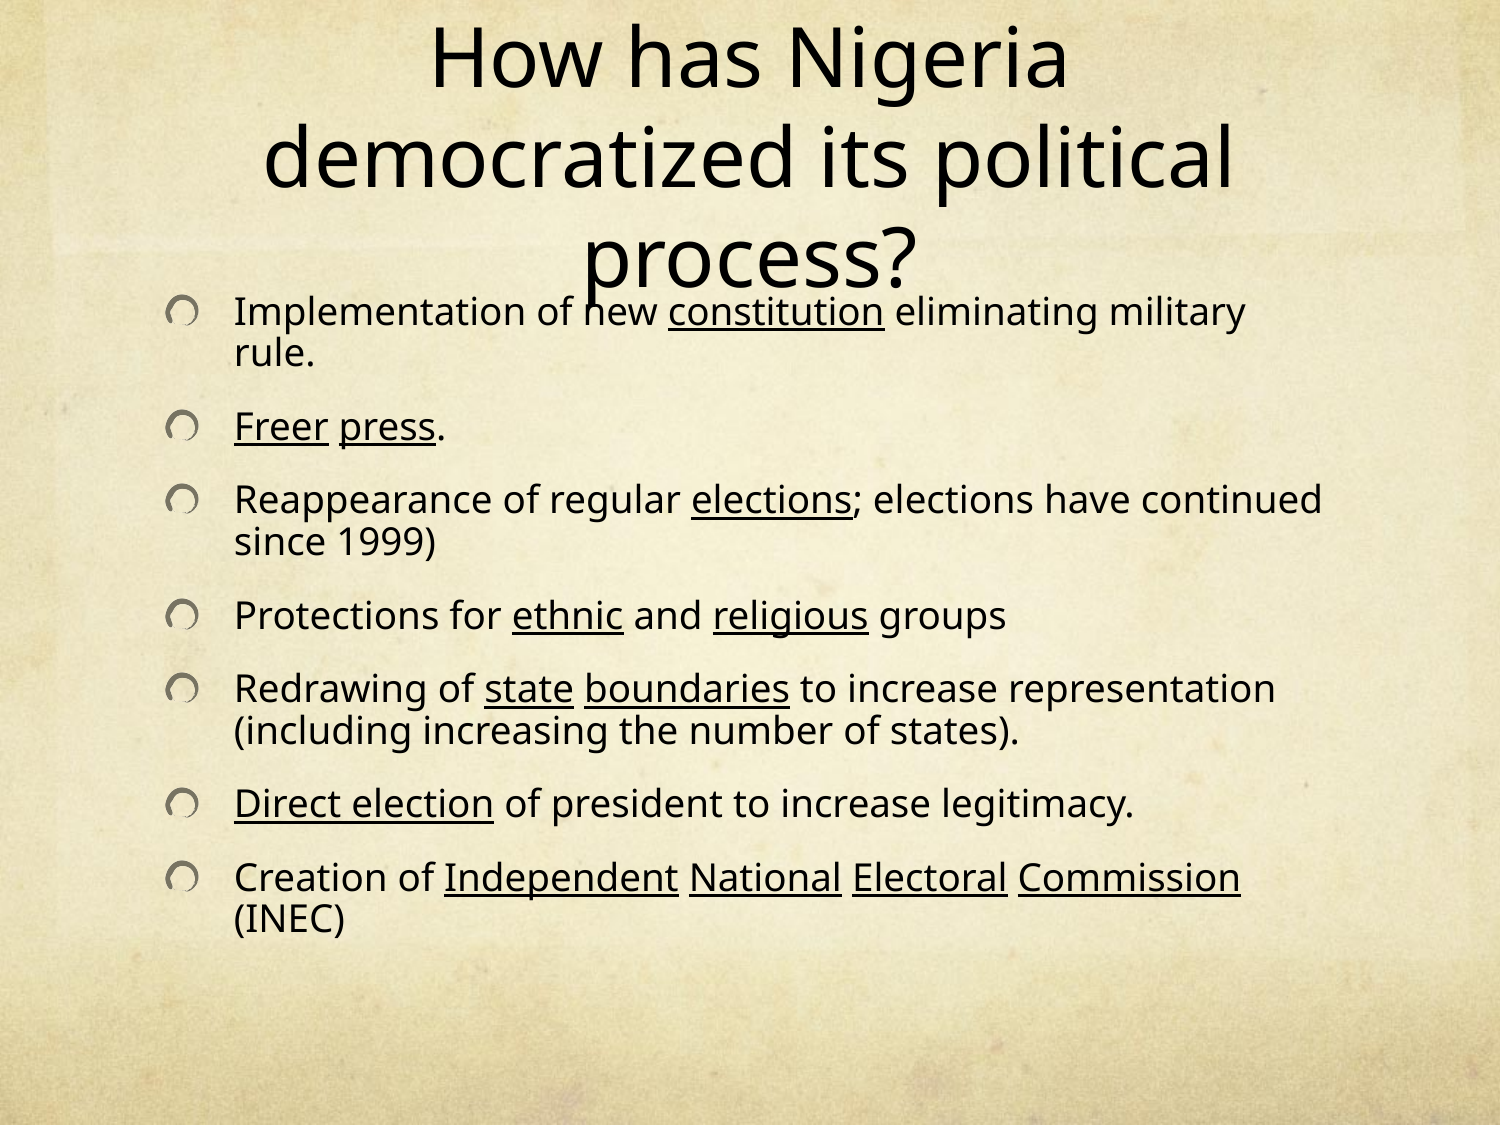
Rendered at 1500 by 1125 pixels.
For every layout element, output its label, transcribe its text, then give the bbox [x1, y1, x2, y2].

title How has Nigeria democratized its political process? [150, 82, 1350, 225]
picture [0, 0, 1500, 1125]
list Implementation of new constitution eliminating military rule. Freer press. Reappearance of regular elections; elections have continued since 1999) Protections for ethnic and religious groups Redrawing of state boundaries to increase representation (including increasing the number of states). Direct election of president to increase legitimacy. Creation of Independent National Electoral Commission (INEC) [150, 284, 1350, 950]
